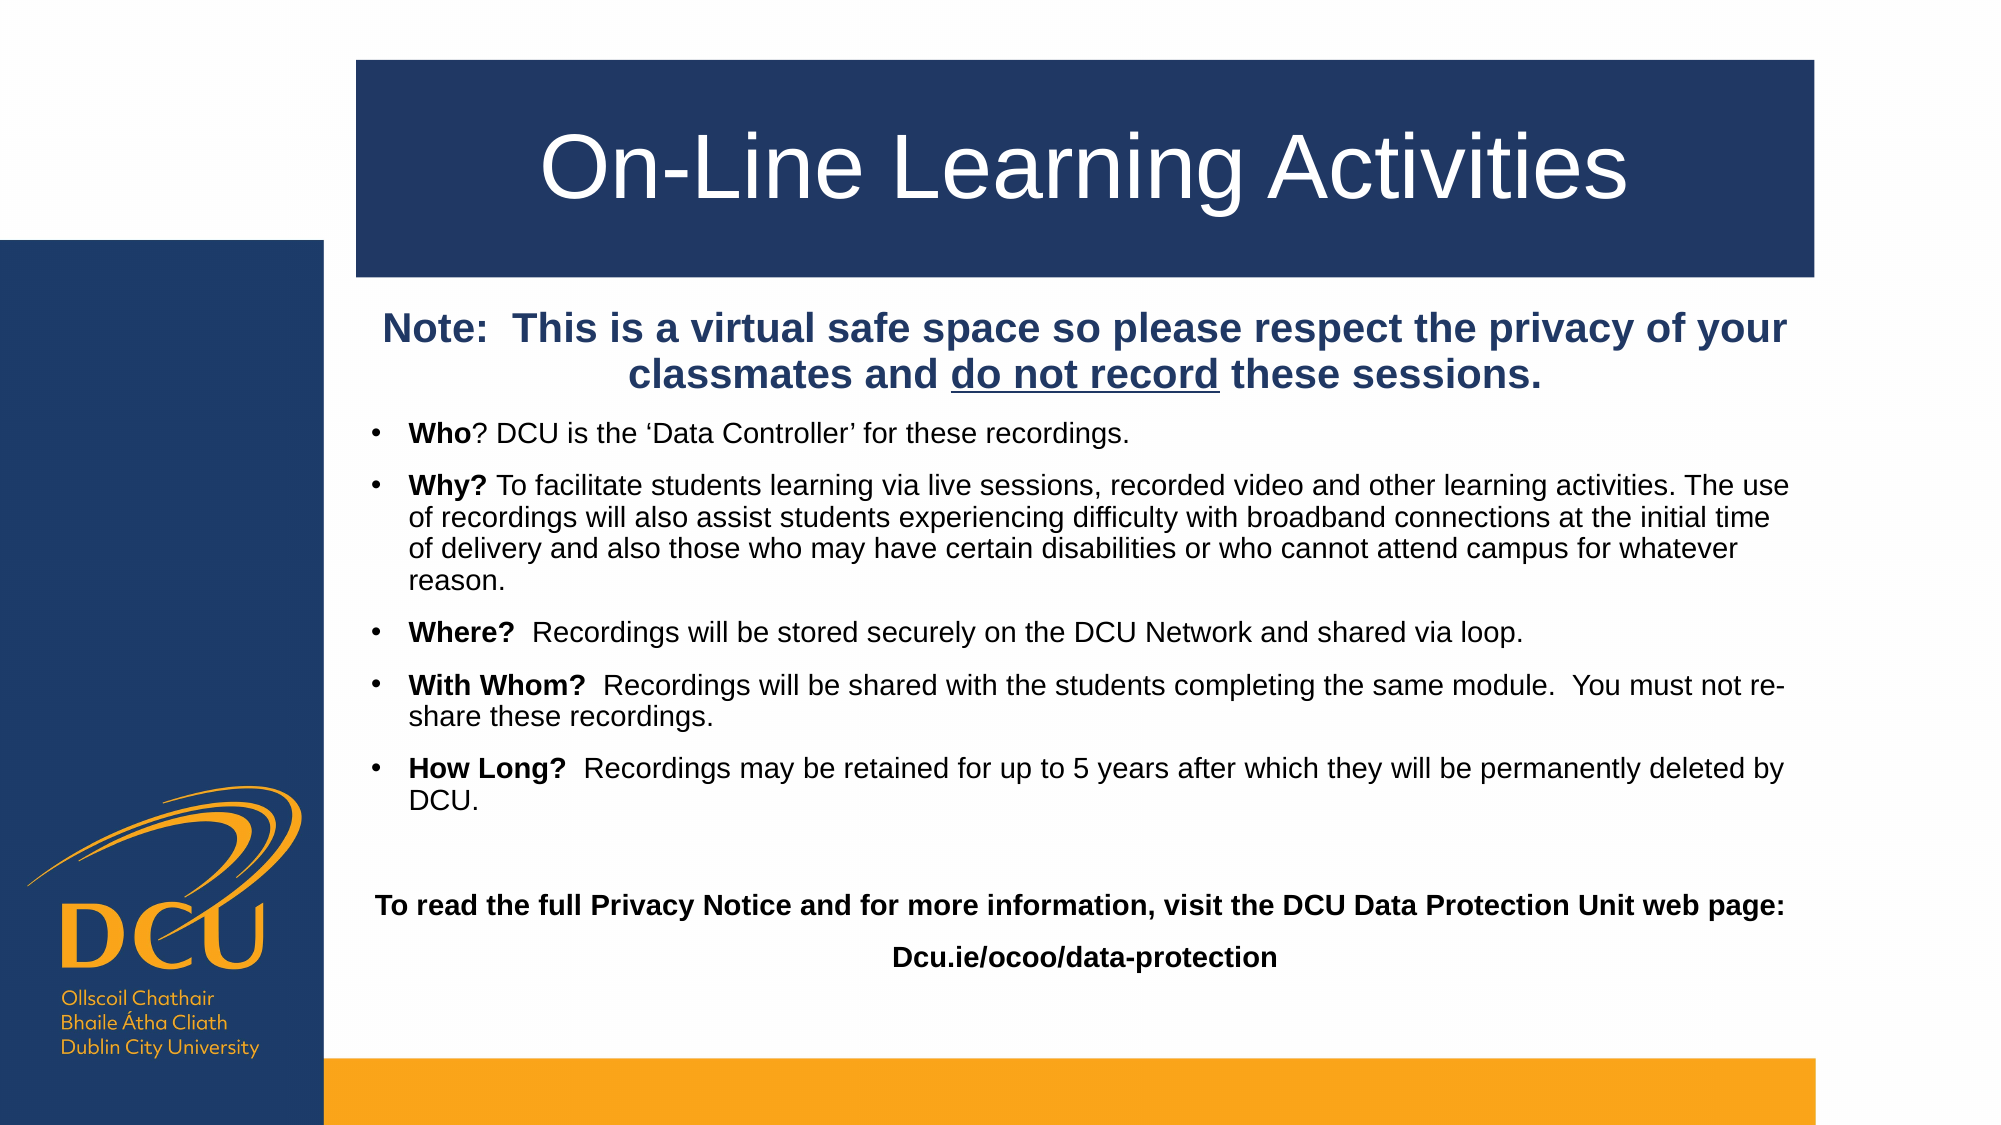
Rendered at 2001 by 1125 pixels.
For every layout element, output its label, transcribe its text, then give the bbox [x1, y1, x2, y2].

picture [0, 0, 2001, 1125]
list Note: This is a virtual safe space so please respect the privacy of your classmates and do not record these sessions. Who? DCU is the ‘Data Controller’ for these recordings. Why? To facilitate students learning via live sessions, recorded video and other learning activities. The use of recordings will also assist students experiencing difficulty with broadband connections at the initial time of delivery and also those who may have certain disabilities or who cannot attend campus for whatever reason. Where? Recordings will be stored securely on the DCU Network and shared via loop. With Whom? Recordings will be shared with the students completing the same module. You must not re-share these recordings. How Long? Recordings may be retained for up to 5 years after which they will be permanently deleted by DCU. To read the full Privacy Notice and for more information, visit the DCU Data Protection Unit web page: Dcu.ie/ocoo/data-protection [356, 299, 1815, 1014]
title On-Line Learning Activities [356, 59, 1815, 278]
